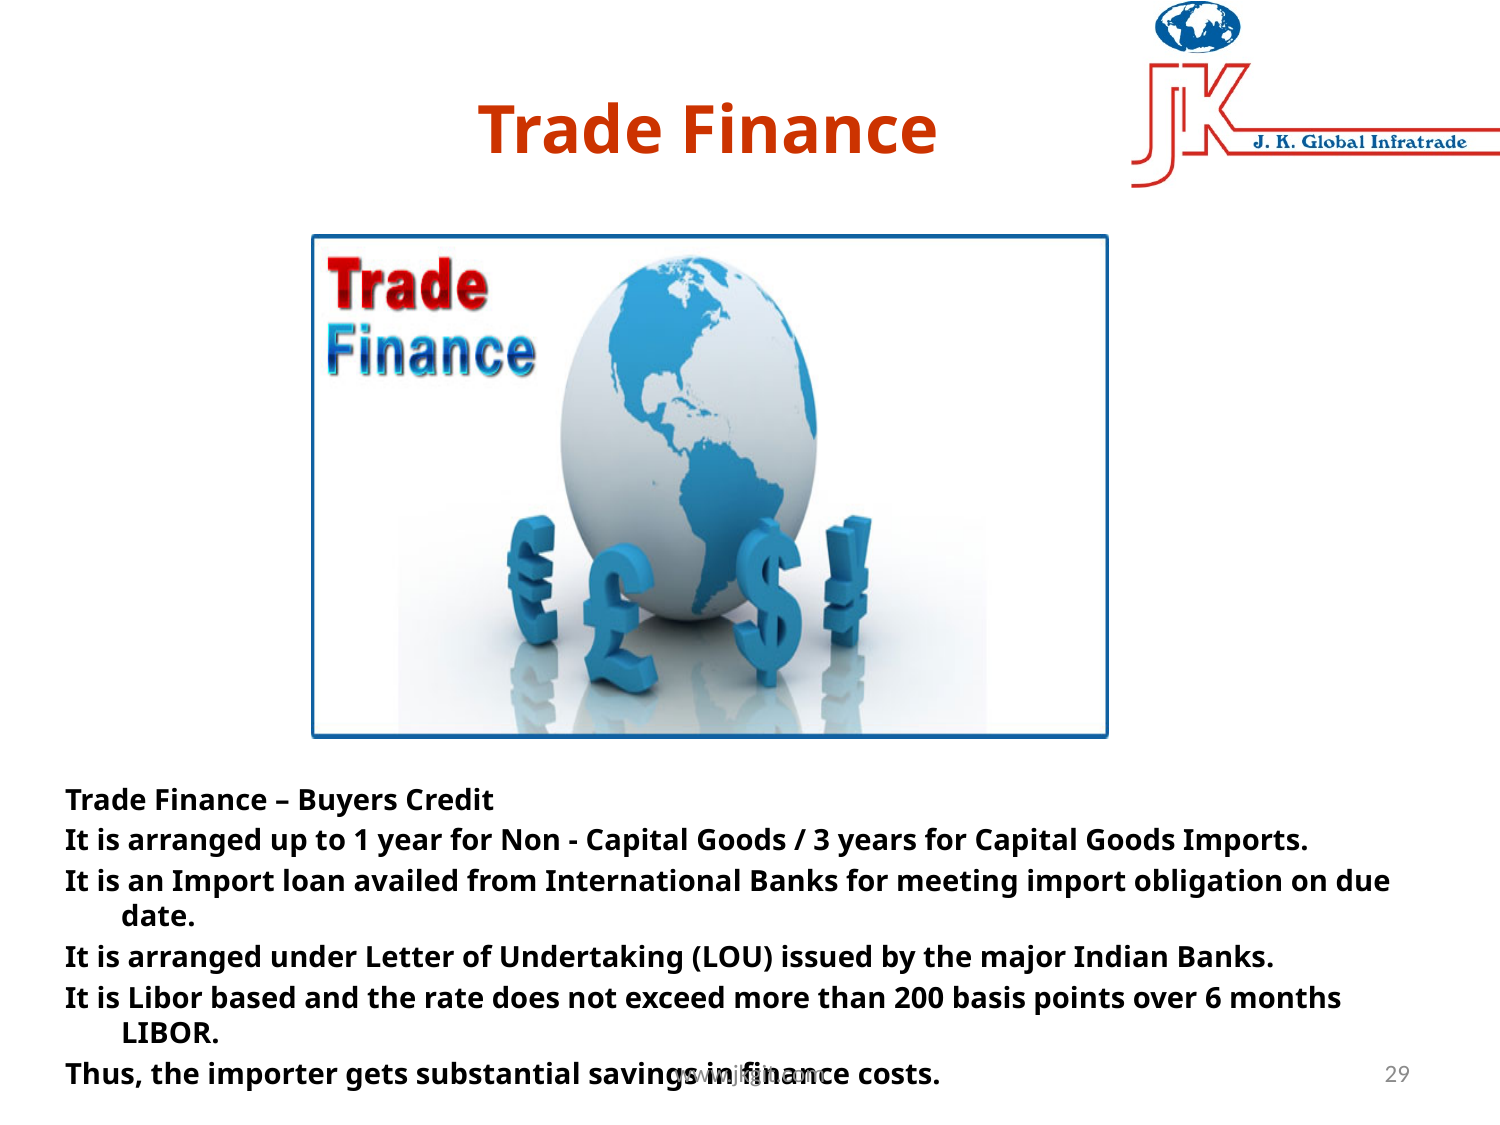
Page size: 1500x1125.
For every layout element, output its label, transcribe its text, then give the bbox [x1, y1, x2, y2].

slide_number 29 [1074, 1042, 1425, 1103]
text_box Trade Finance [304, 46, 1126, 172]
picture [311, 234, 1109, 739]
list Trade Finance – Buyers Credit It is arranged up to 1 year for Non - Capital Goods / 3 years for Capital Goods Imports. It is an Import loan availed from International Banks for meeting import obligation on due date. It is arranged under Letter of Undertaking (LOU) issued by the major Indian Banks. It is Libor based and the rate does not exceed more than 200 basis points over 6 months LIBOR. Thus, the importer gets substantial savings in finance costs. [49, 773, 1438, 1044]
footer www.jkgit.com [512, 1042, 988, 1103]
picture [1131, 1, 1500, 188]
